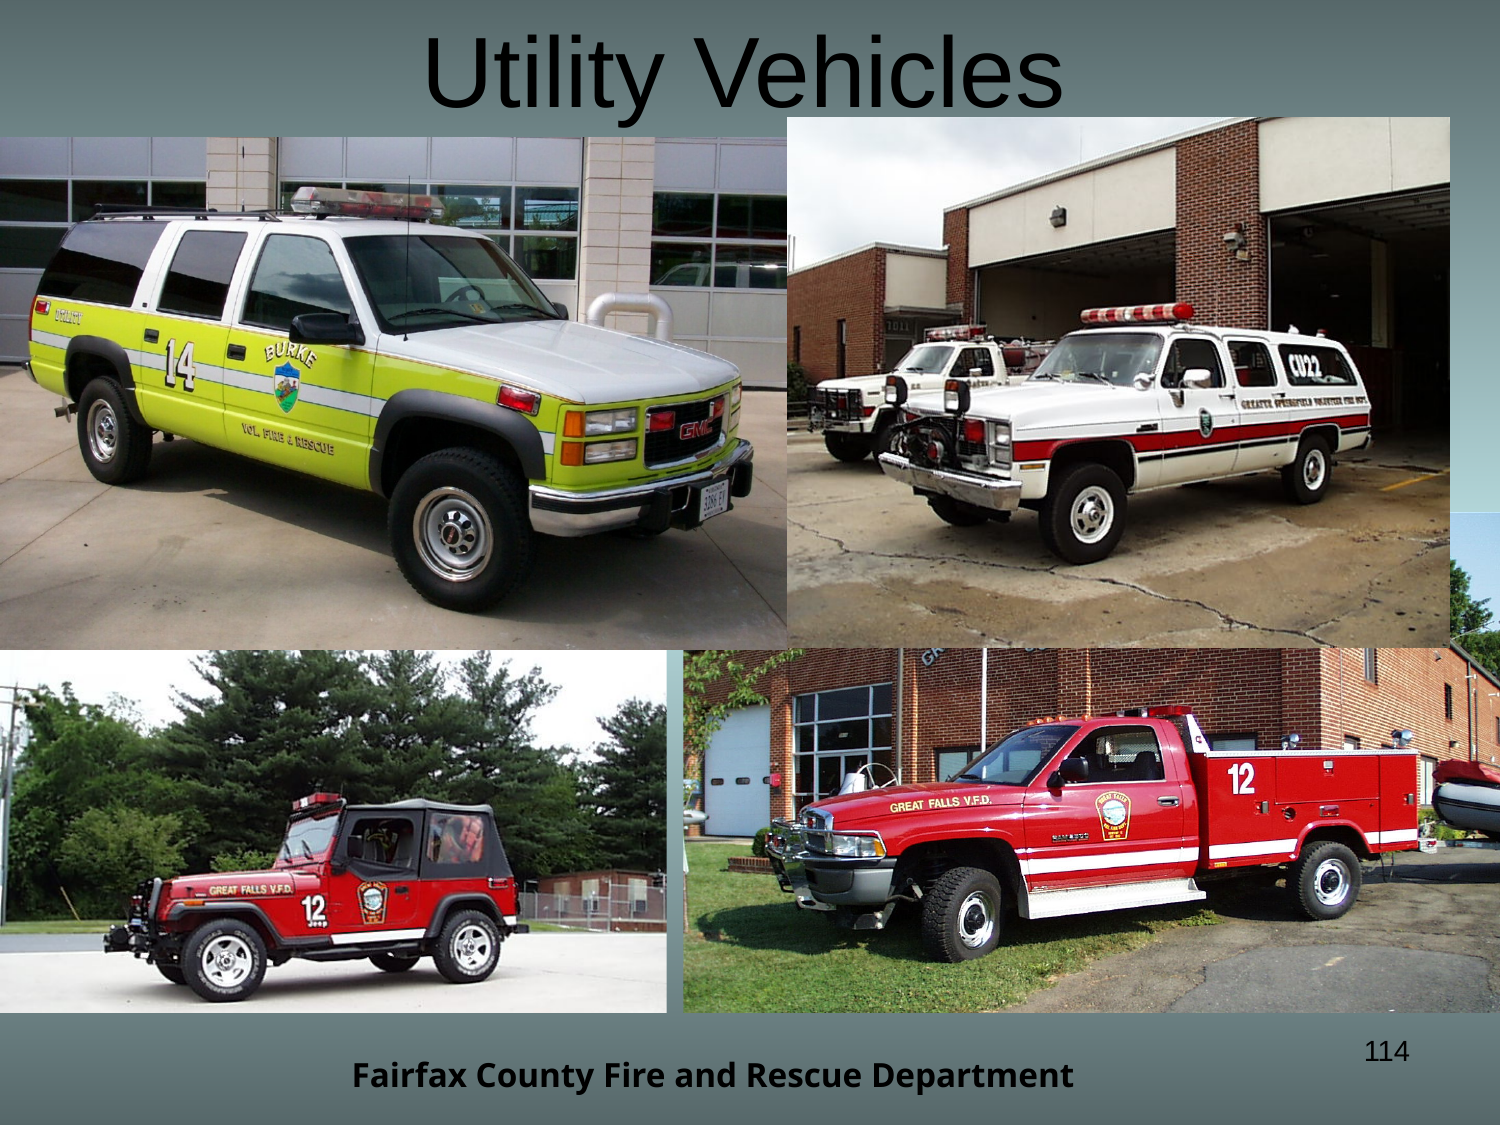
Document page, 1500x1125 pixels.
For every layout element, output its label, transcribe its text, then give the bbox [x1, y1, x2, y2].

text_box Utility Vehicles [0, 0, 1488, 135]
picture [0, 117, 1500, 1013]
slide_number 114 [1299, 1024, 1425, 1103]
